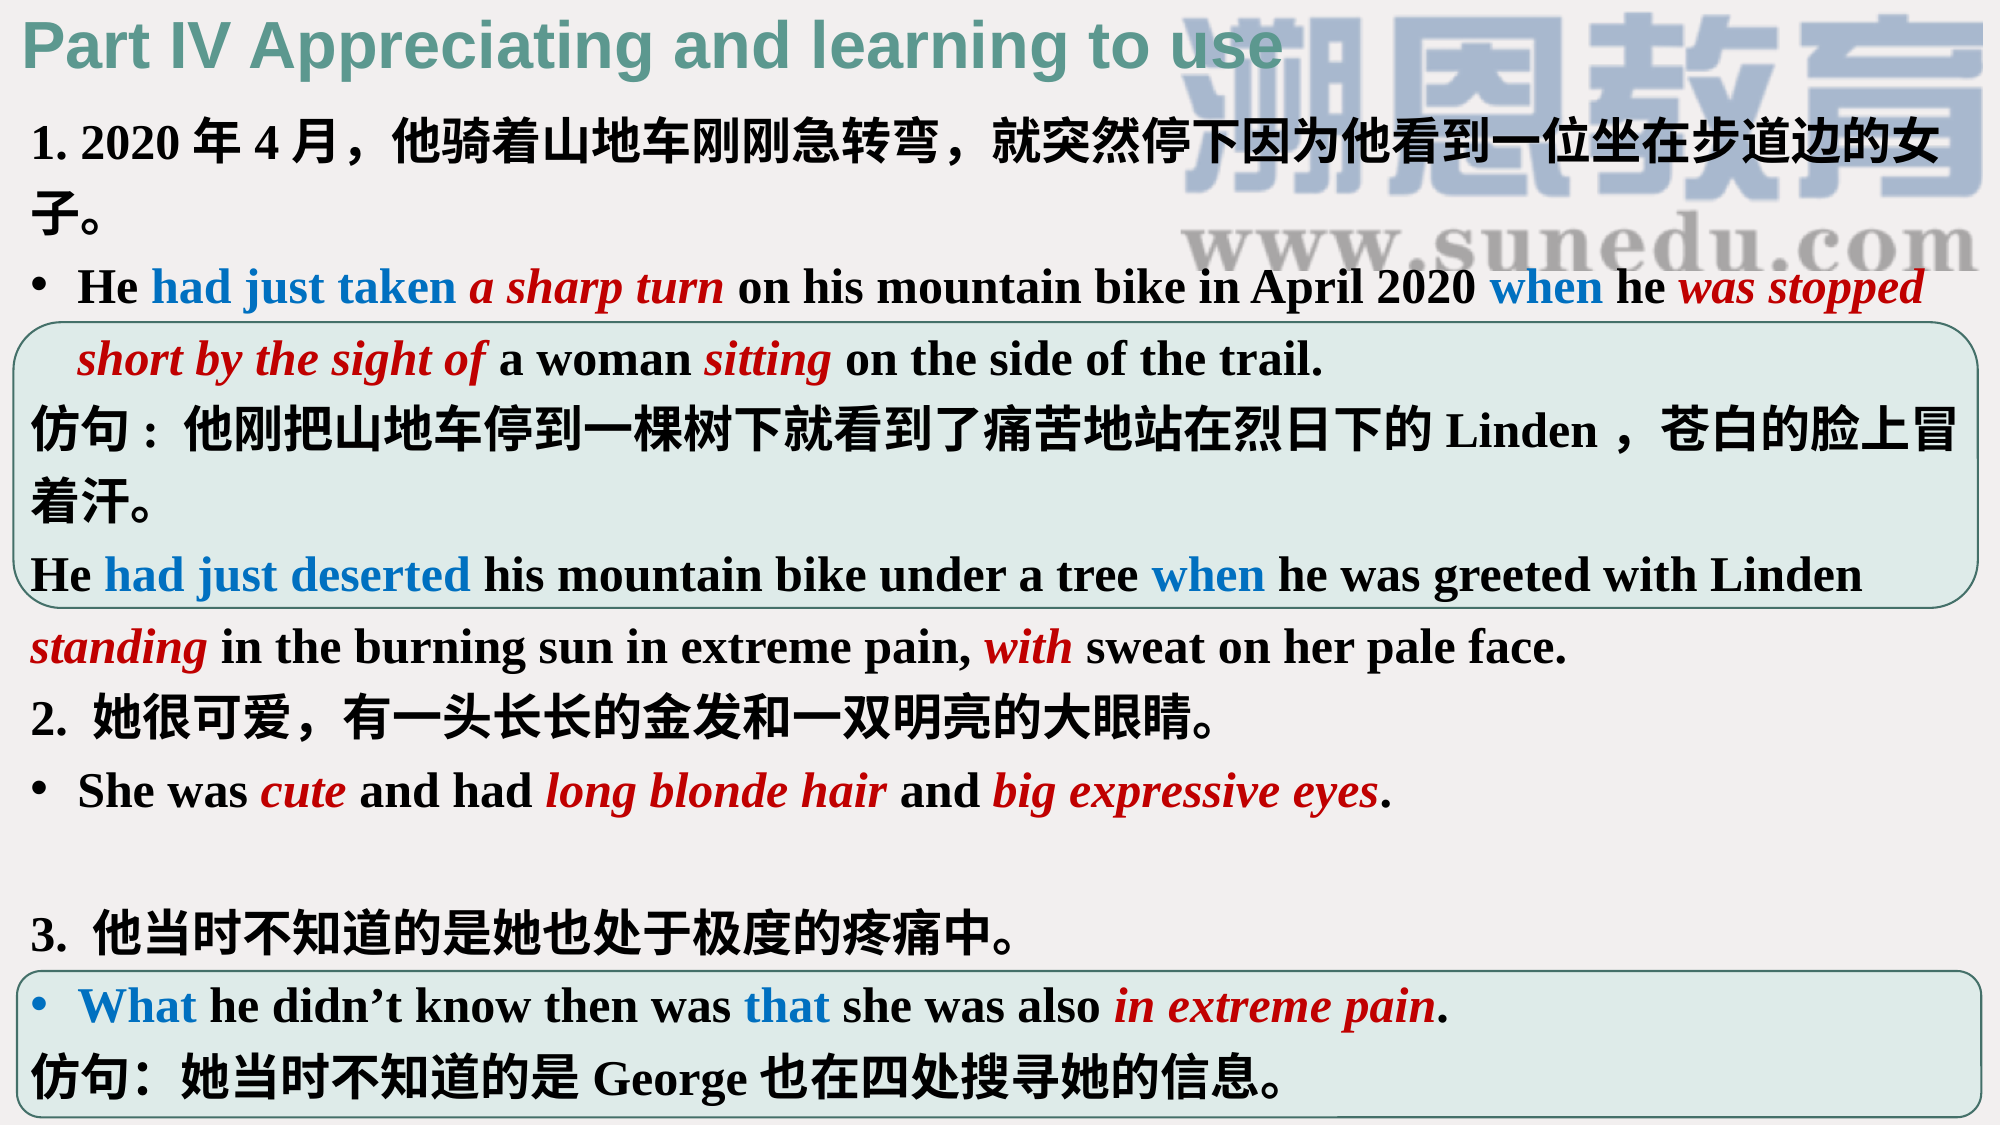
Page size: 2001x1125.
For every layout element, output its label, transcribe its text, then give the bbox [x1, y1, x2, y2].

picture [1301, 10, 1983, 89]
text_box Part IV Appreciating and learning to use [6, 0, 1301, 89]
text_box 1. 2020年4月，他骑着山地车刚刚急转弯，就突然停下因为他看到一位坐在步道边的女子。 He had just taken a sharp turn on his mountain bike in April 2020 when he was stopped short by the sight of a woman sitting on the side of the trail. 仿句: 他刚把山地车停到一棵树下就看到了痛苦地站在烈日下的Linden，苍白的脸上冒着汗。 He had just deserted his mountain bike under a tree when he was greeted with Linden standing in the burning sun in extreme pain, with sweat on her pale face. 2. 她很可爱，有一头长长的金发和一双明亮的大眼睛。 She was cute and had long blonde hair and big expressive eyes. 3. 他当时不知道的是她也处于极度的疼痛中。 What he didn’t know then was that she was also in extreme pain. 仿句：她当时不知道的是George也在四处搜寻她的信息。 What she didn’t know then was that George was searching for her information as well. [15, 89, 1985, 1125]
